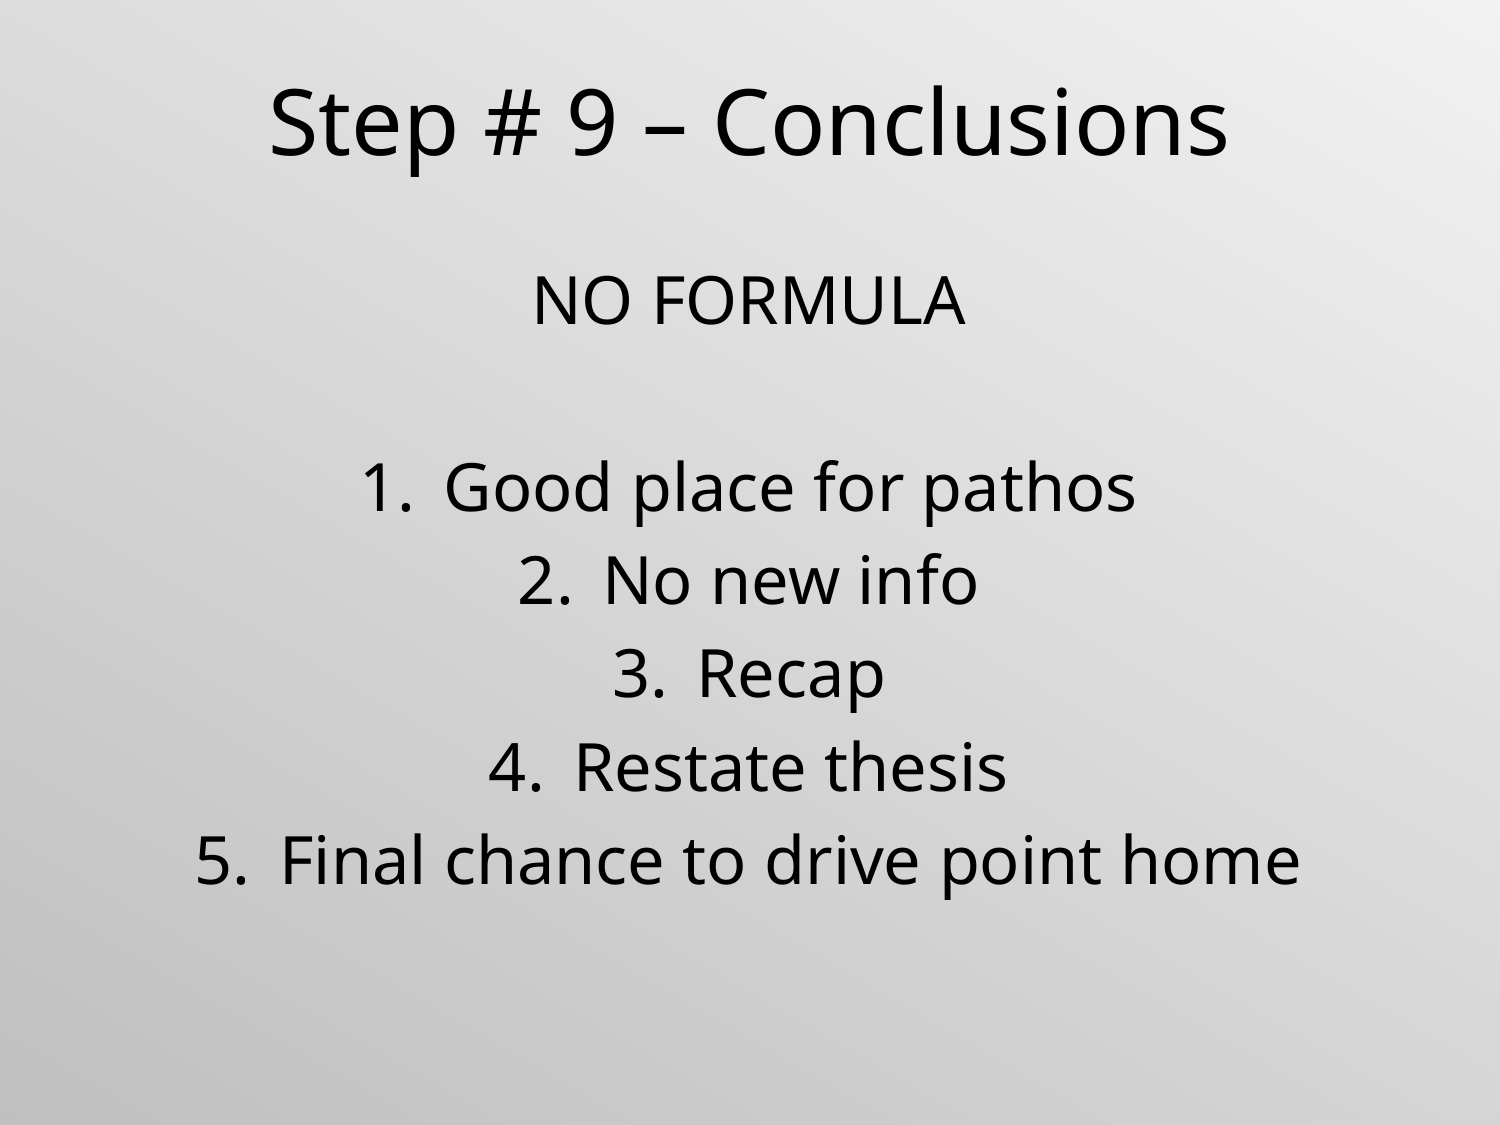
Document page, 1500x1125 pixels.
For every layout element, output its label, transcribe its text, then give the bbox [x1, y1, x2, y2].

text_box Step # 9 – Conclusions [74, 24, 1425, 213]
list NO FORMULA Good place for pathos No new info Recap Restate thesis Final chance to drive point home [74, 249, 1424, 1113]
